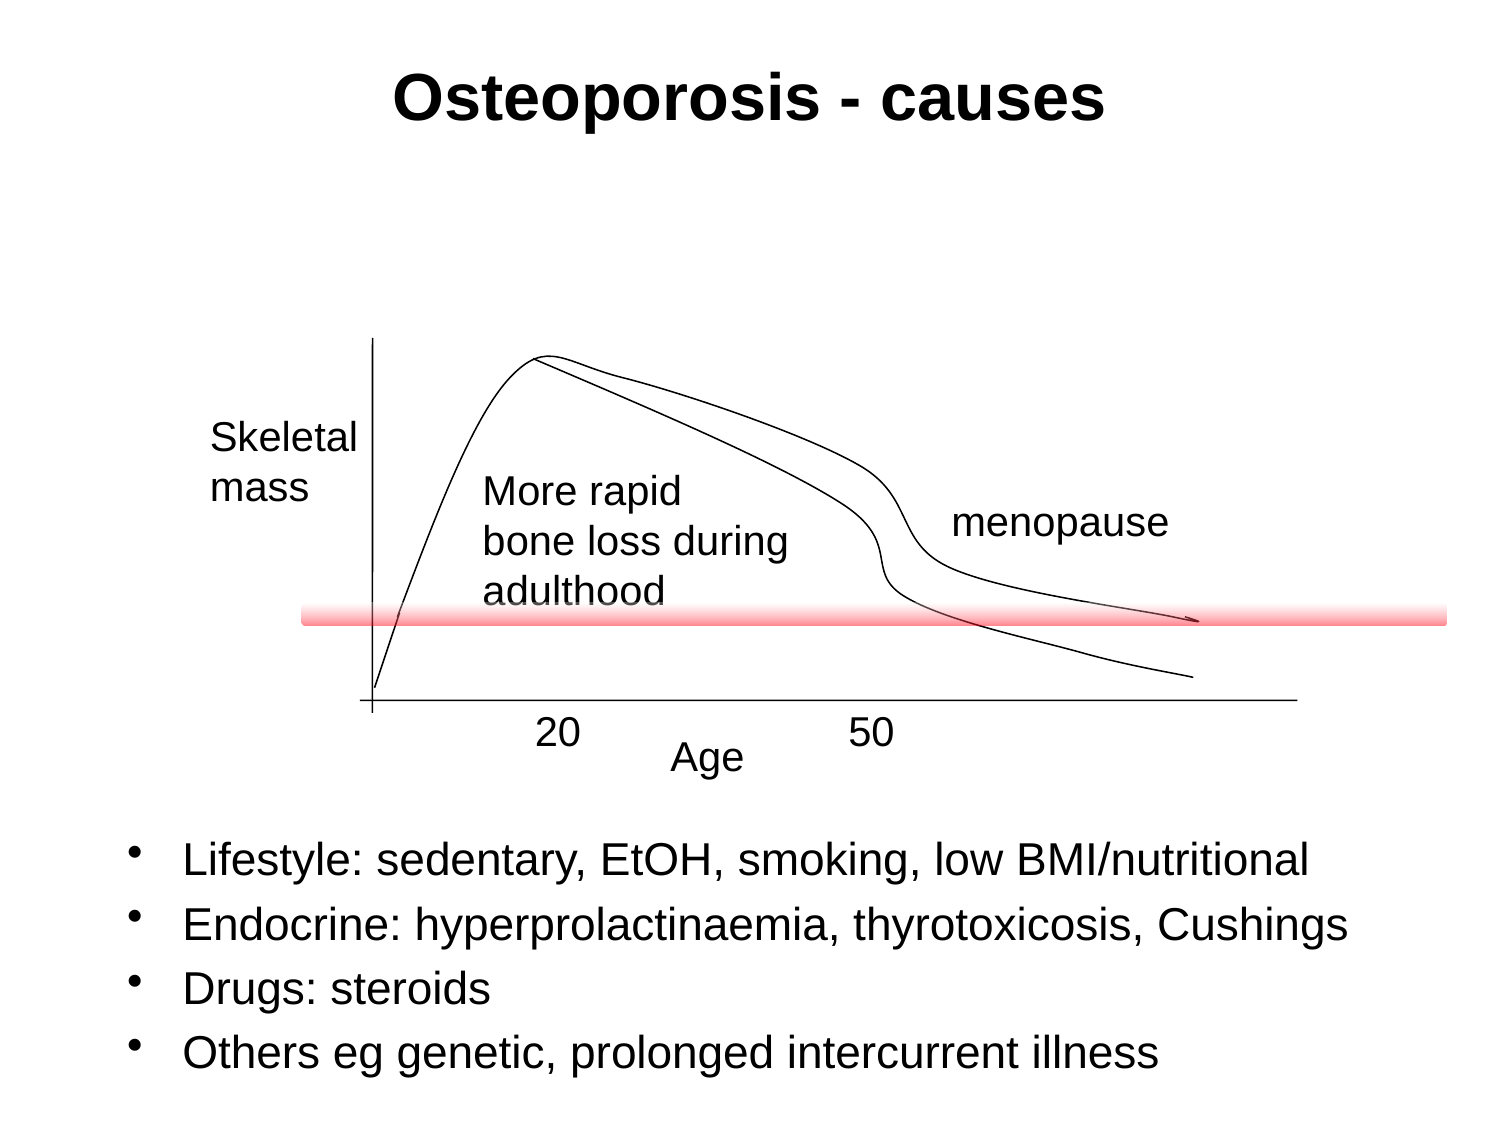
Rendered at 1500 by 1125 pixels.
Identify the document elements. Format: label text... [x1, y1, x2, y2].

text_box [194, 337, 1298, 788]
list Lifestyle: sedentary, EtOH, smoking, low BMI/nutritional Endocrine: hyperprolactinaemia, thyrotoxicosis, Cushings Drugs: steroids Others eg genetic, prolonged intercurrent illness [111, 822, 1388, 1107]
text_box [1302, 602, 1447, 626]
title Osteoporosis - causes [111, 0, 1388, 188]
